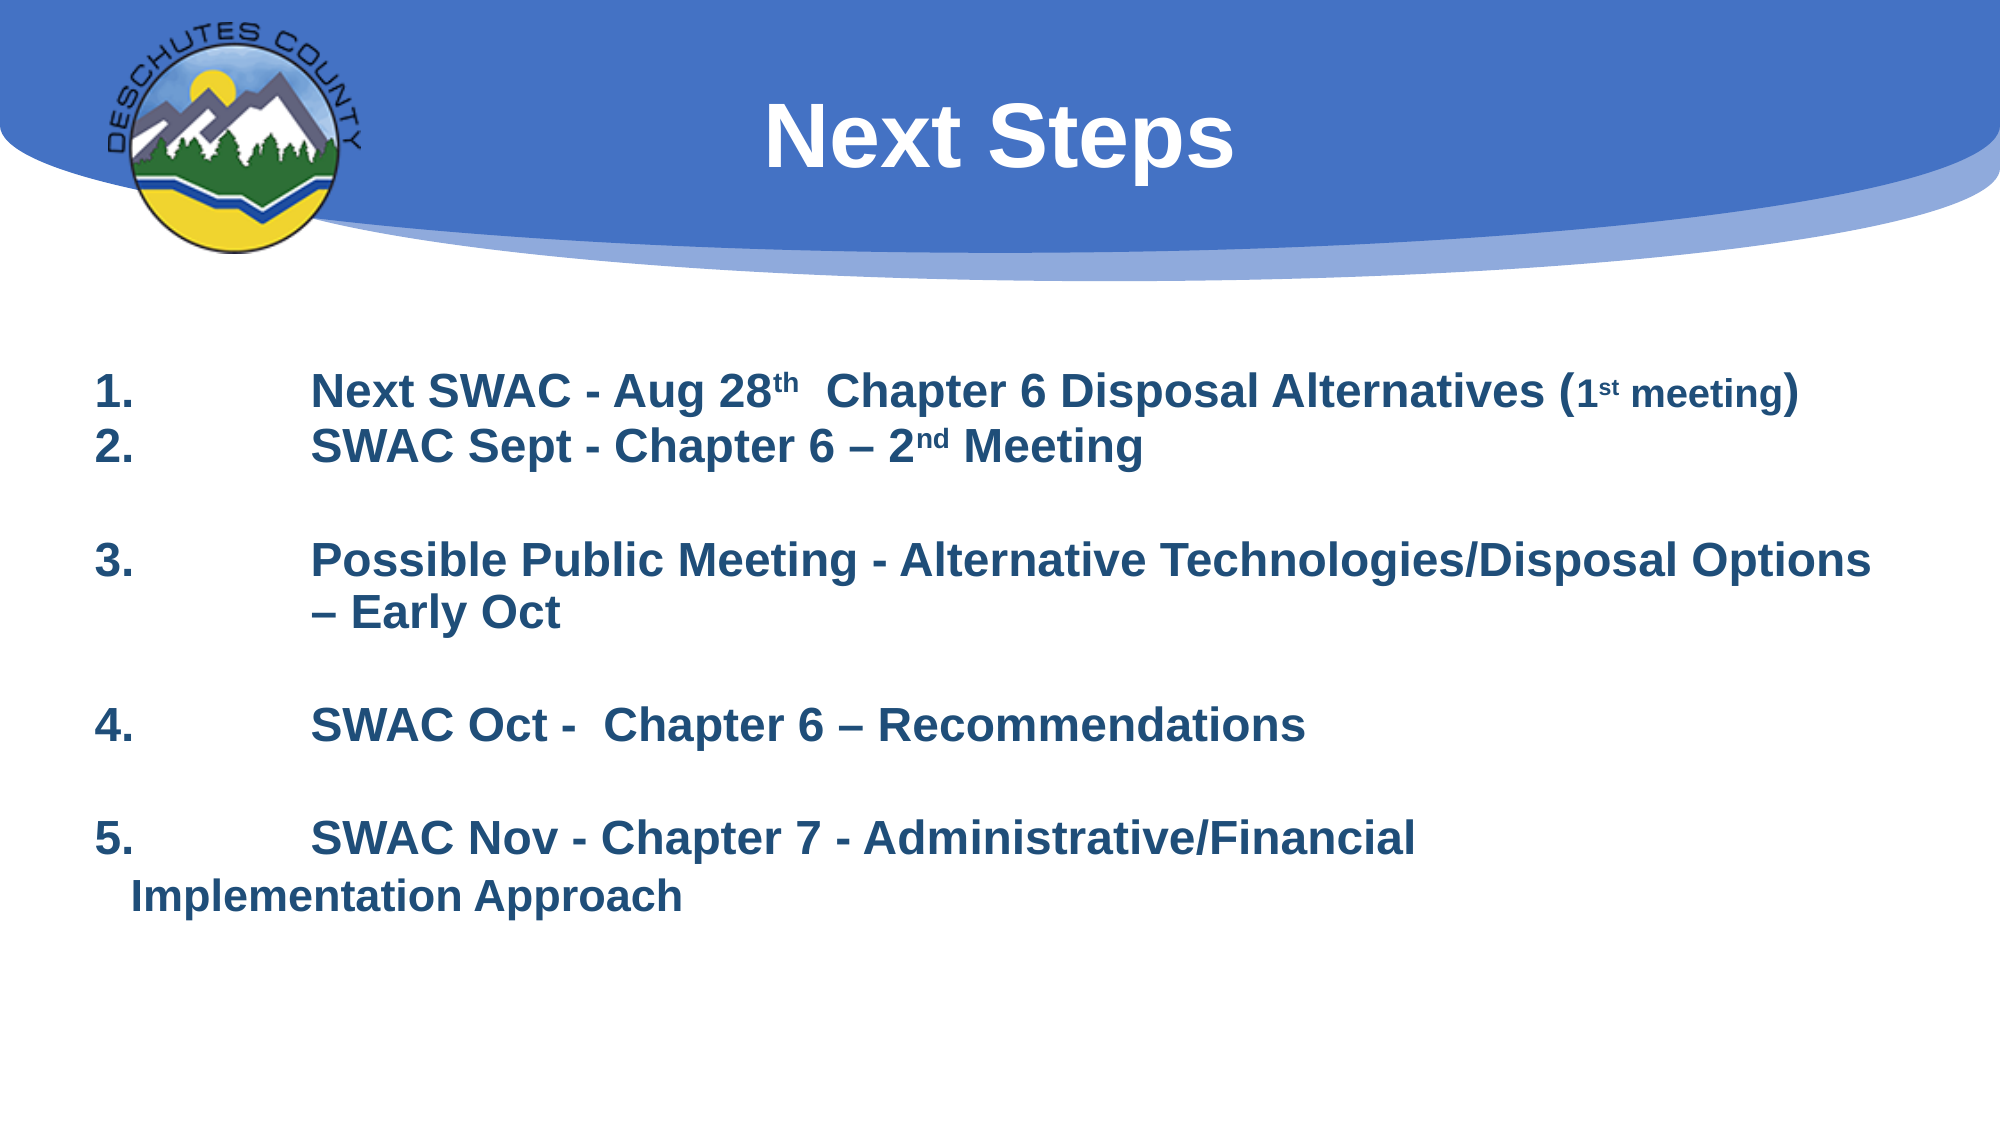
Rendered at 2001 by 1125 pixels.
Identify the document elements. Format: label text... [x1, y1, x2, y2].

text_box Next Steps [361, 81, 1691, 196]
text_box [0, 0, 2000, 254]
text_box Next SWAC - Aug 28th Chapter 6 Disposal Alternatives (1st meeting) SWAC Sept - Chapter 6 – 2nd Meeting Possible Public Meeting - Alternative Technologies/Disposal Options – Early Oct SWAC Oct - Chapter 6 – Recommendations SWAC Nov - Chapter 7 - Administrative/Financial Implementation Approach [79, 345, 1911, 1125]
picture [108, 22, 361, 254]
text_box [361, 134, 2000, 283]
